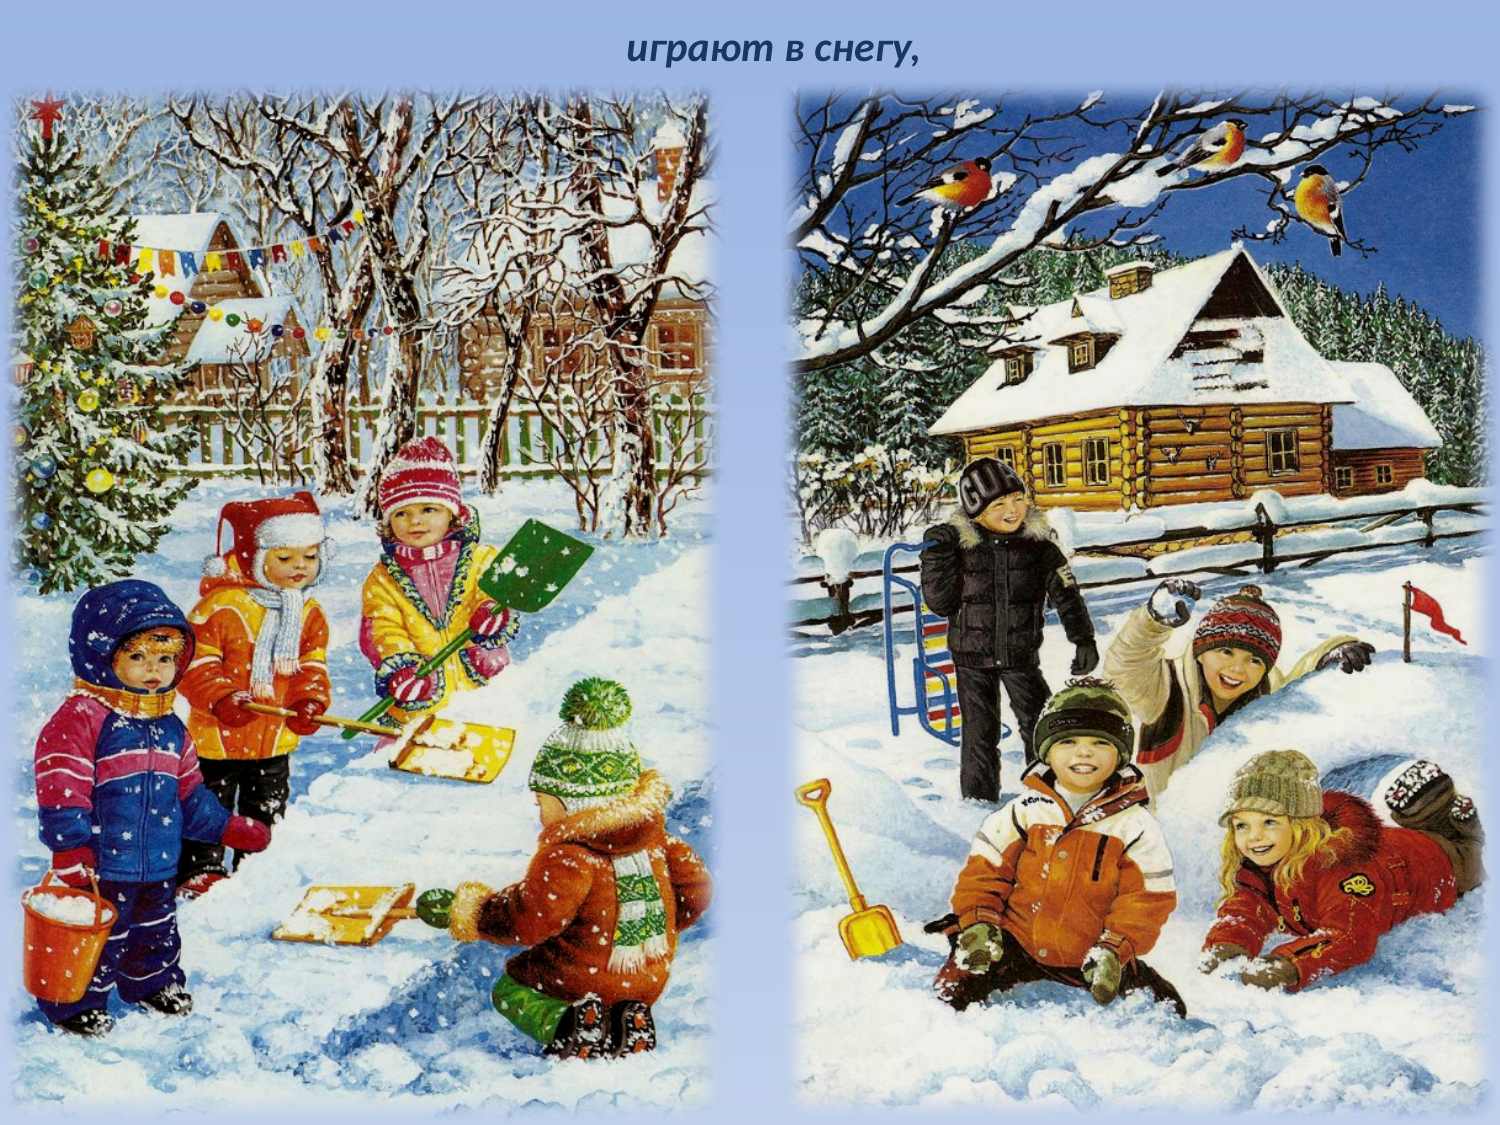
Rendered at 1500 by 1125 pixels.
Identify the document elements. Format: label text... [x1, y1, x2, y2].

picture [0, 81, 727, 1125]
title играют в снегу, [548, 0, 999, 91]
picture [778, 77, 1500, 1125]
